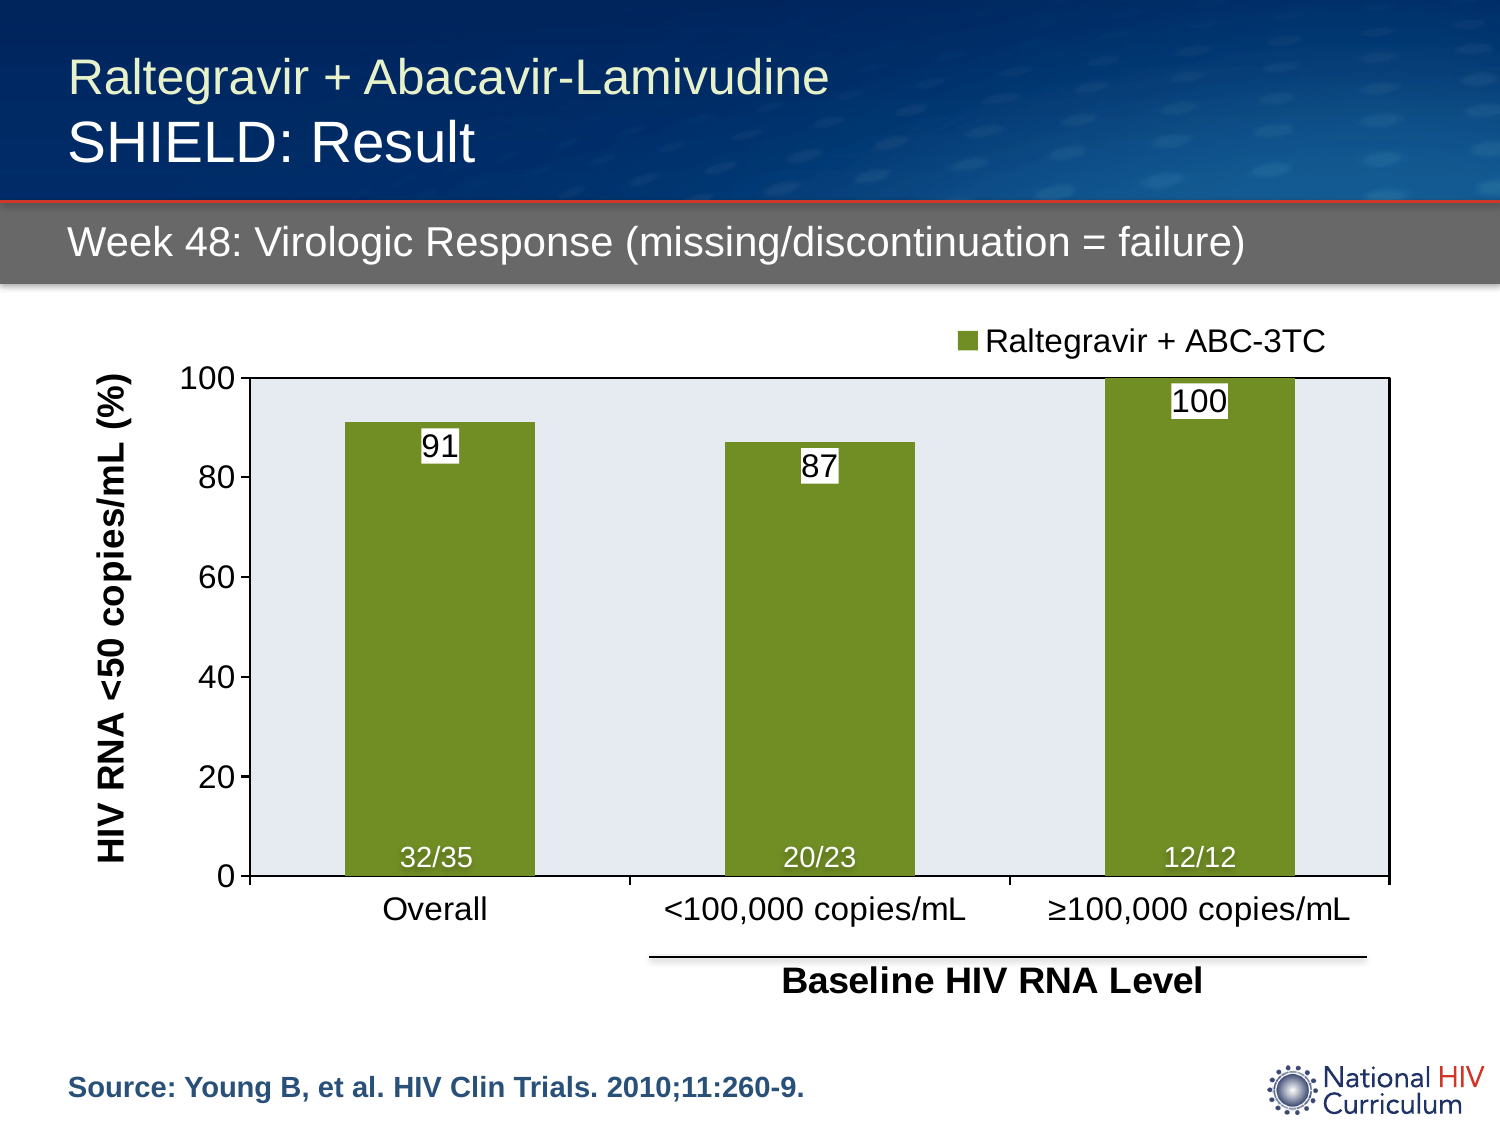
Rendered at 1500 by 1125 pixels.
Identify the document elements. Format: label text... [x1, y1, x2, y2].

list Week 48: Virologic Response (missing/discontinuation = failure) [52, 205, 1448, 281]
chart [75, 299, 1426, 1013]
picture [0, 0, 1500, 200]
picture [1267, 1065, 1318, 1115]
list Source: Young B, et al. HIV Clin Trials. 2010;11:260-9. [53, 1059, 1261, 1113]
title Raltegravir + Abacavir-Lamivudine SHIELD: Result [53, 19, 1447, 199]
